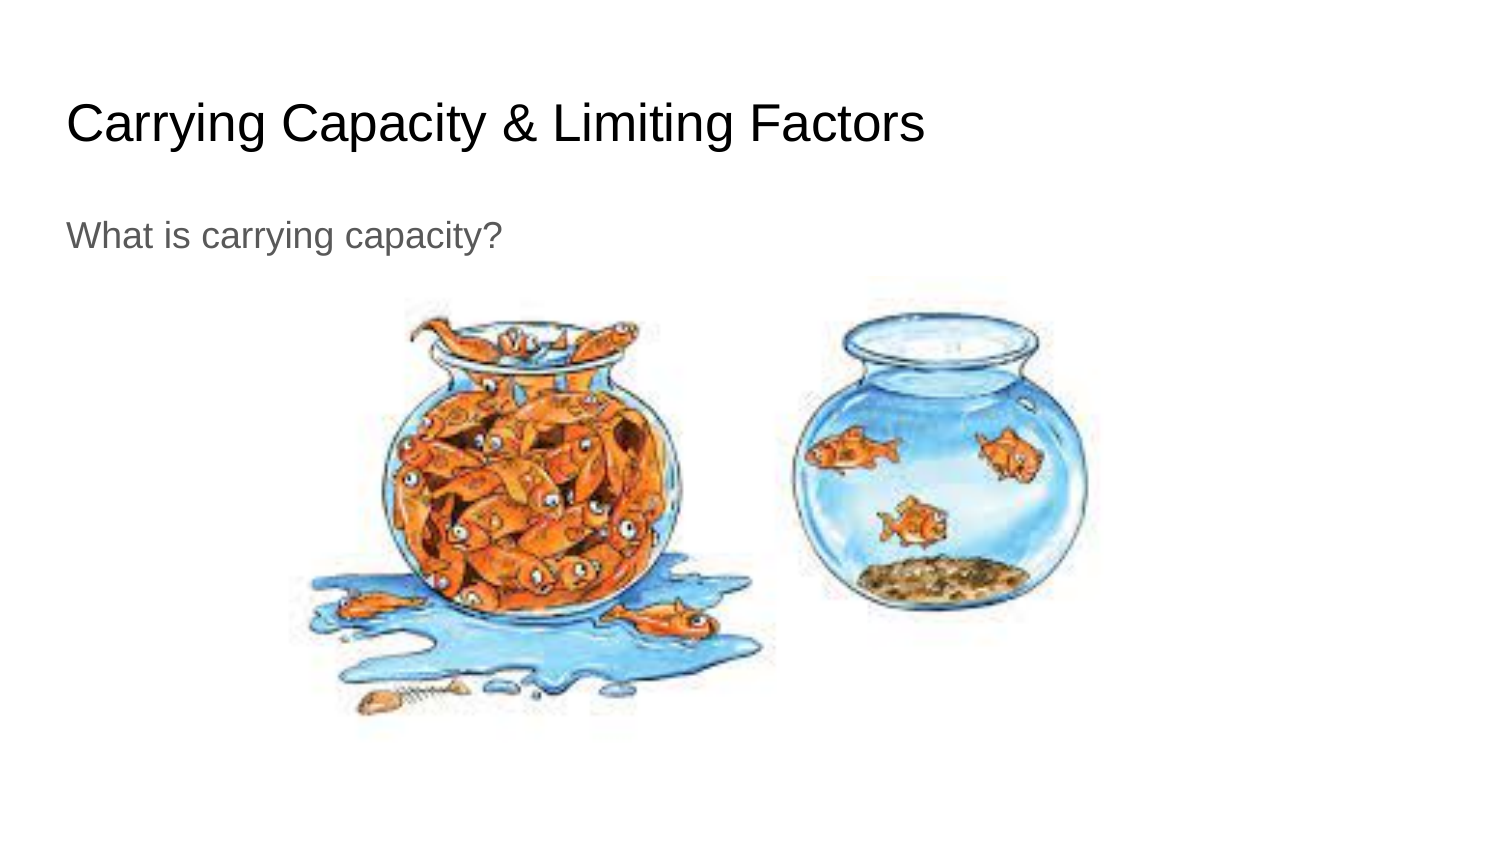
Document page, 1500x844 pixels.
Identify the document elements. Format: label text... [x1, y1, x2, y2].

list What is carrying capacity? [51, 189, 1449, 750]
picture [267, 276, 1144, 757]
title Carrying Capacity & Limiting Factors [51, 72, 1449, 167]
